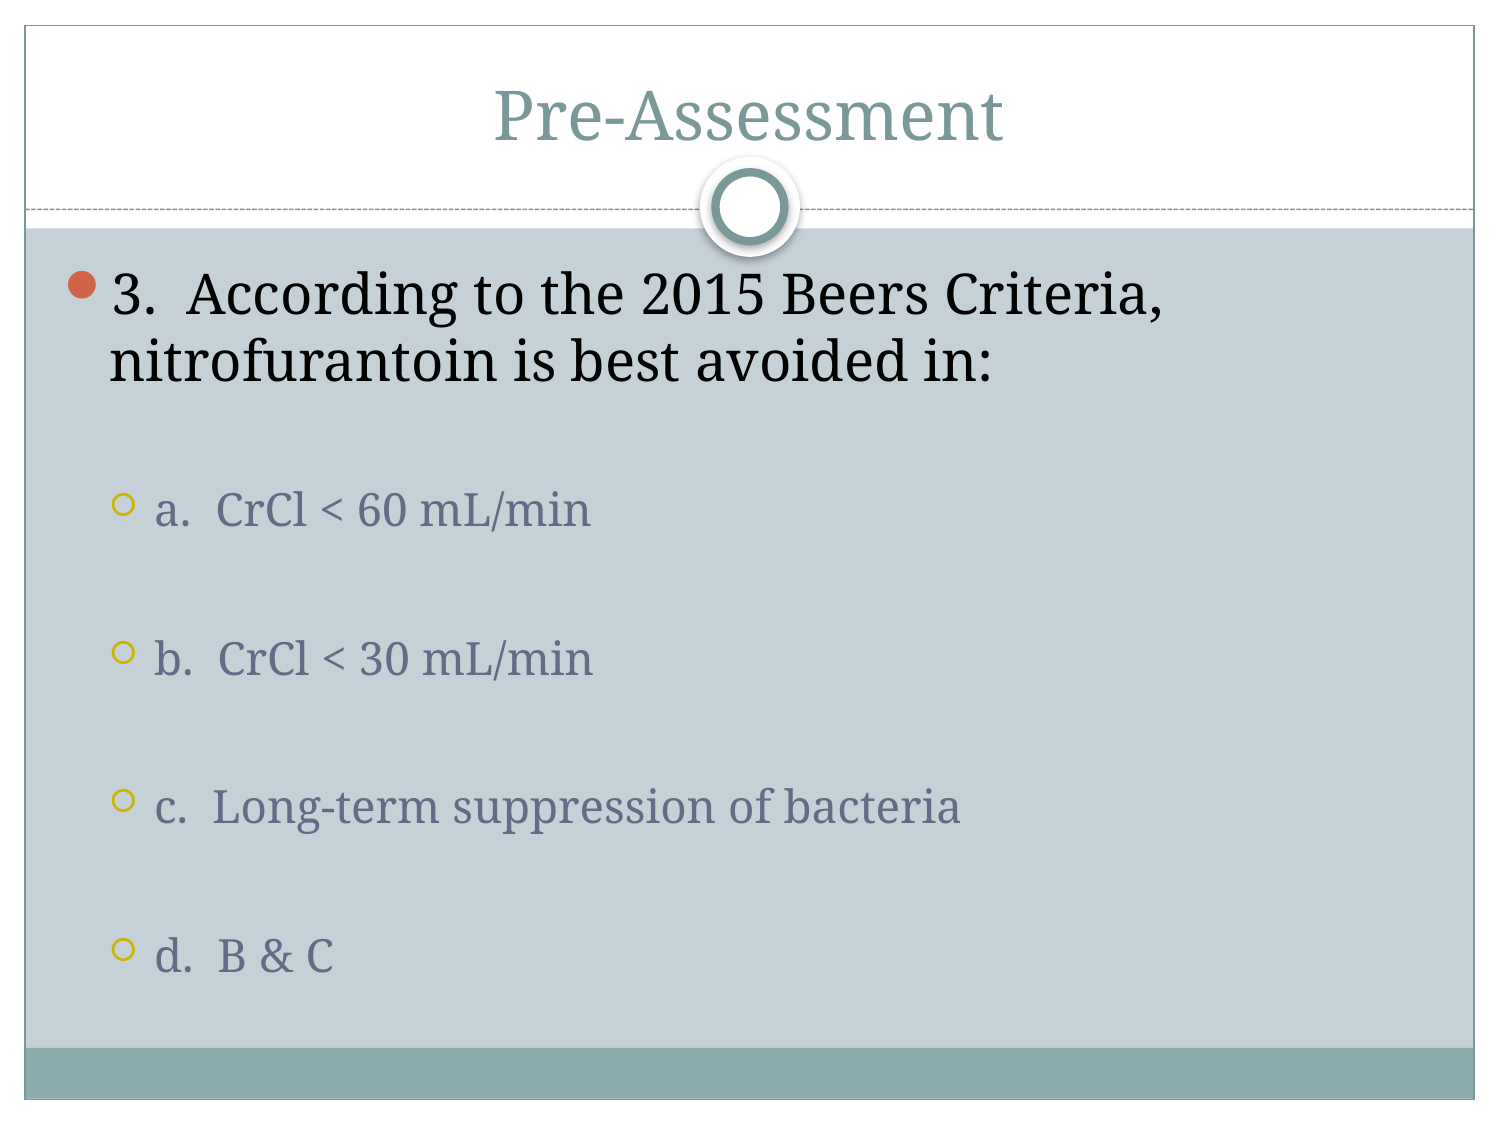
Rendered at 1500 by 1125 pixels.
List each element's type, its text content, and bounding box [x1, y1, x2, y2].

list 3. According to the 2015 Beers Criteria, nitrofurantoin is best avoided in: a. CrCl < 60 mL/min b. CrCl < 30 mL/min c. Long-term suppression of bacteria d. B & C [49, 250, 1445, 1001]
title Pre-Assessment [49, 37, 1450, 162]
